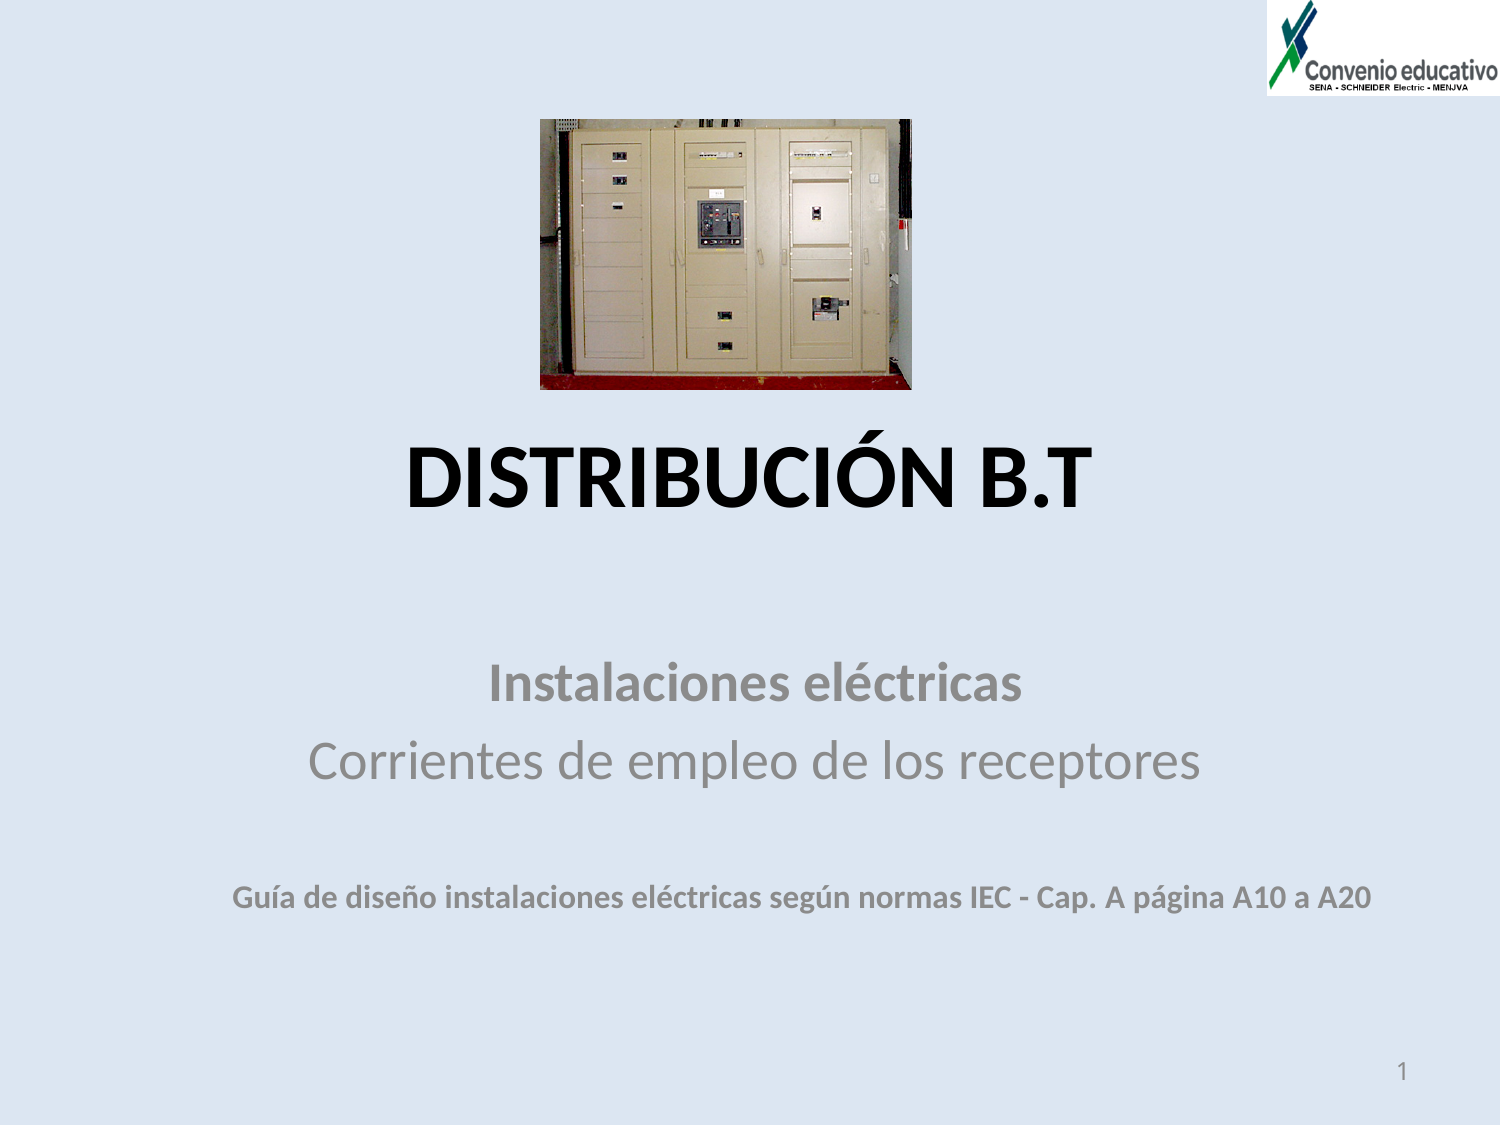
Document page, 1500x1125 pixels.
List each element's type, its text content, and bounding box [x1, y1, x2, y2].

title DISTRIBUCIÓN B.T [111, 349, 1388, 592]
picture [540, 119, 912, 390]
picture [1266, 0, 1500, 96]
slide_number 1 [1074, 1042, 1425, 1103]
subtitle Instalaciones eléctricas Corrientes de empleo de los receptores Guía de diseño instalaciones eléctricas según normas IEC - Cap. A página A10 a A20 [123, 637, 1388, 926]
